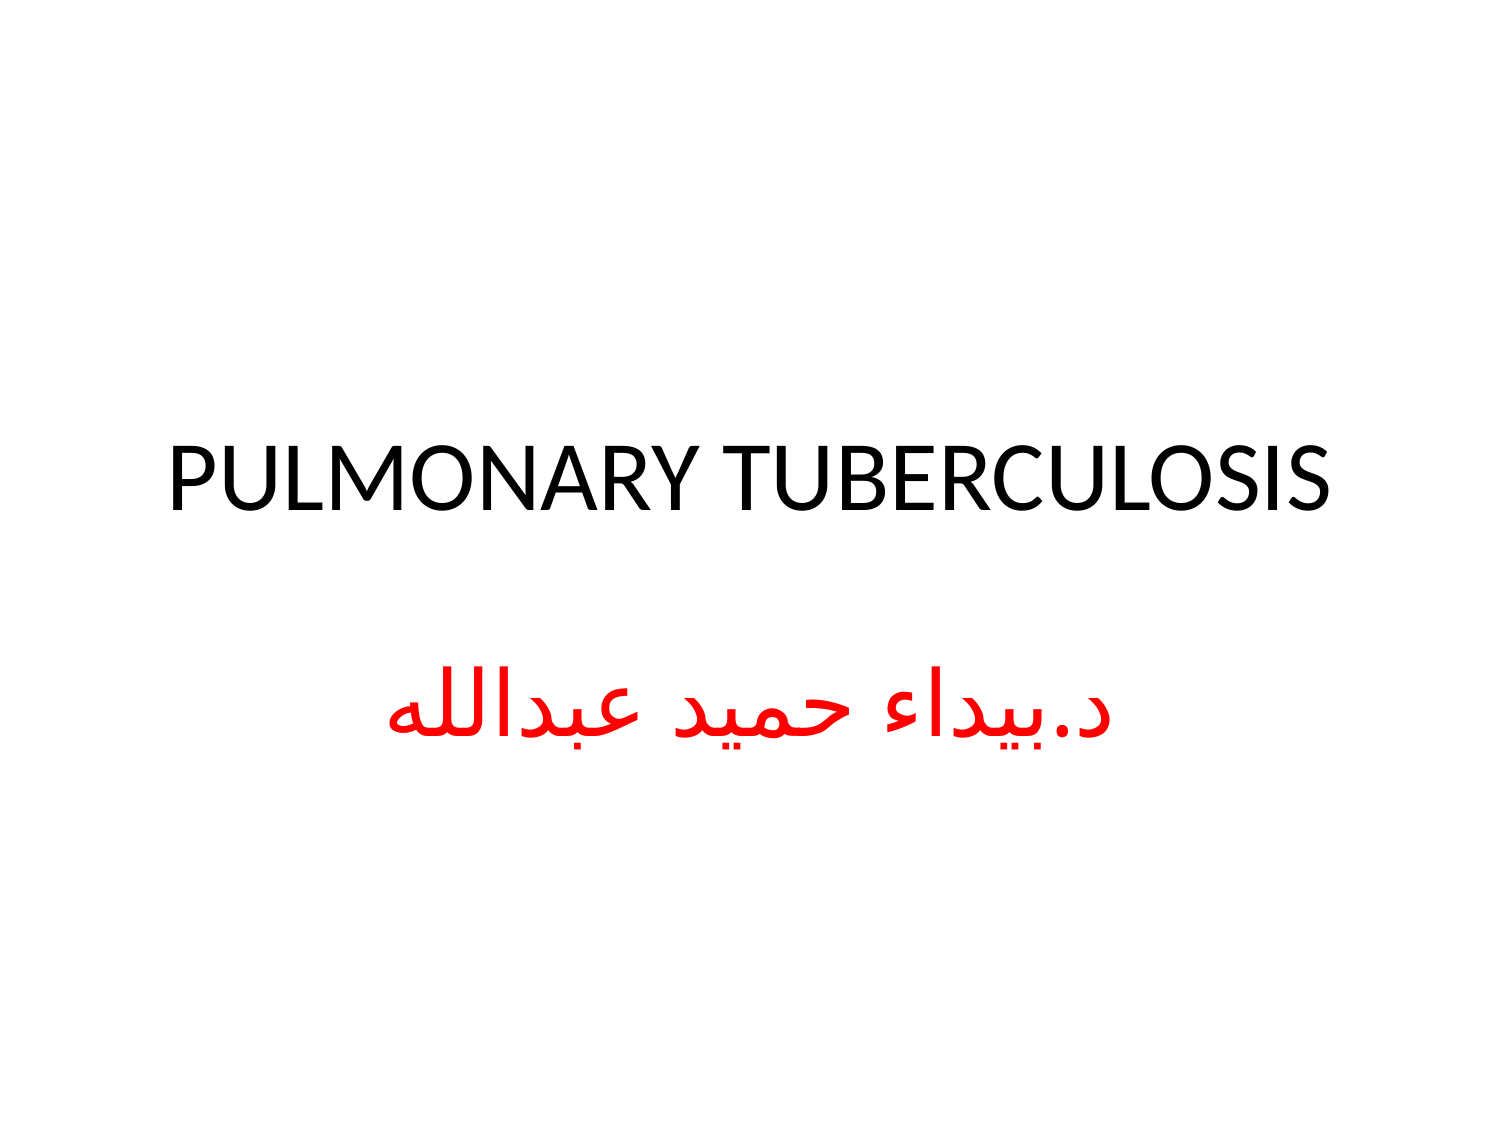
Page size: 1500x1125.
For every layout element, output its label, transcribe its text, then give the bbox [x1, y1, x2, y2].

subtitle د.بيداء حميد عبدالله [225, 637, 1275, 925]
title PULMONARY TUBERCULOSIS [112, 349, 1388, 591]
